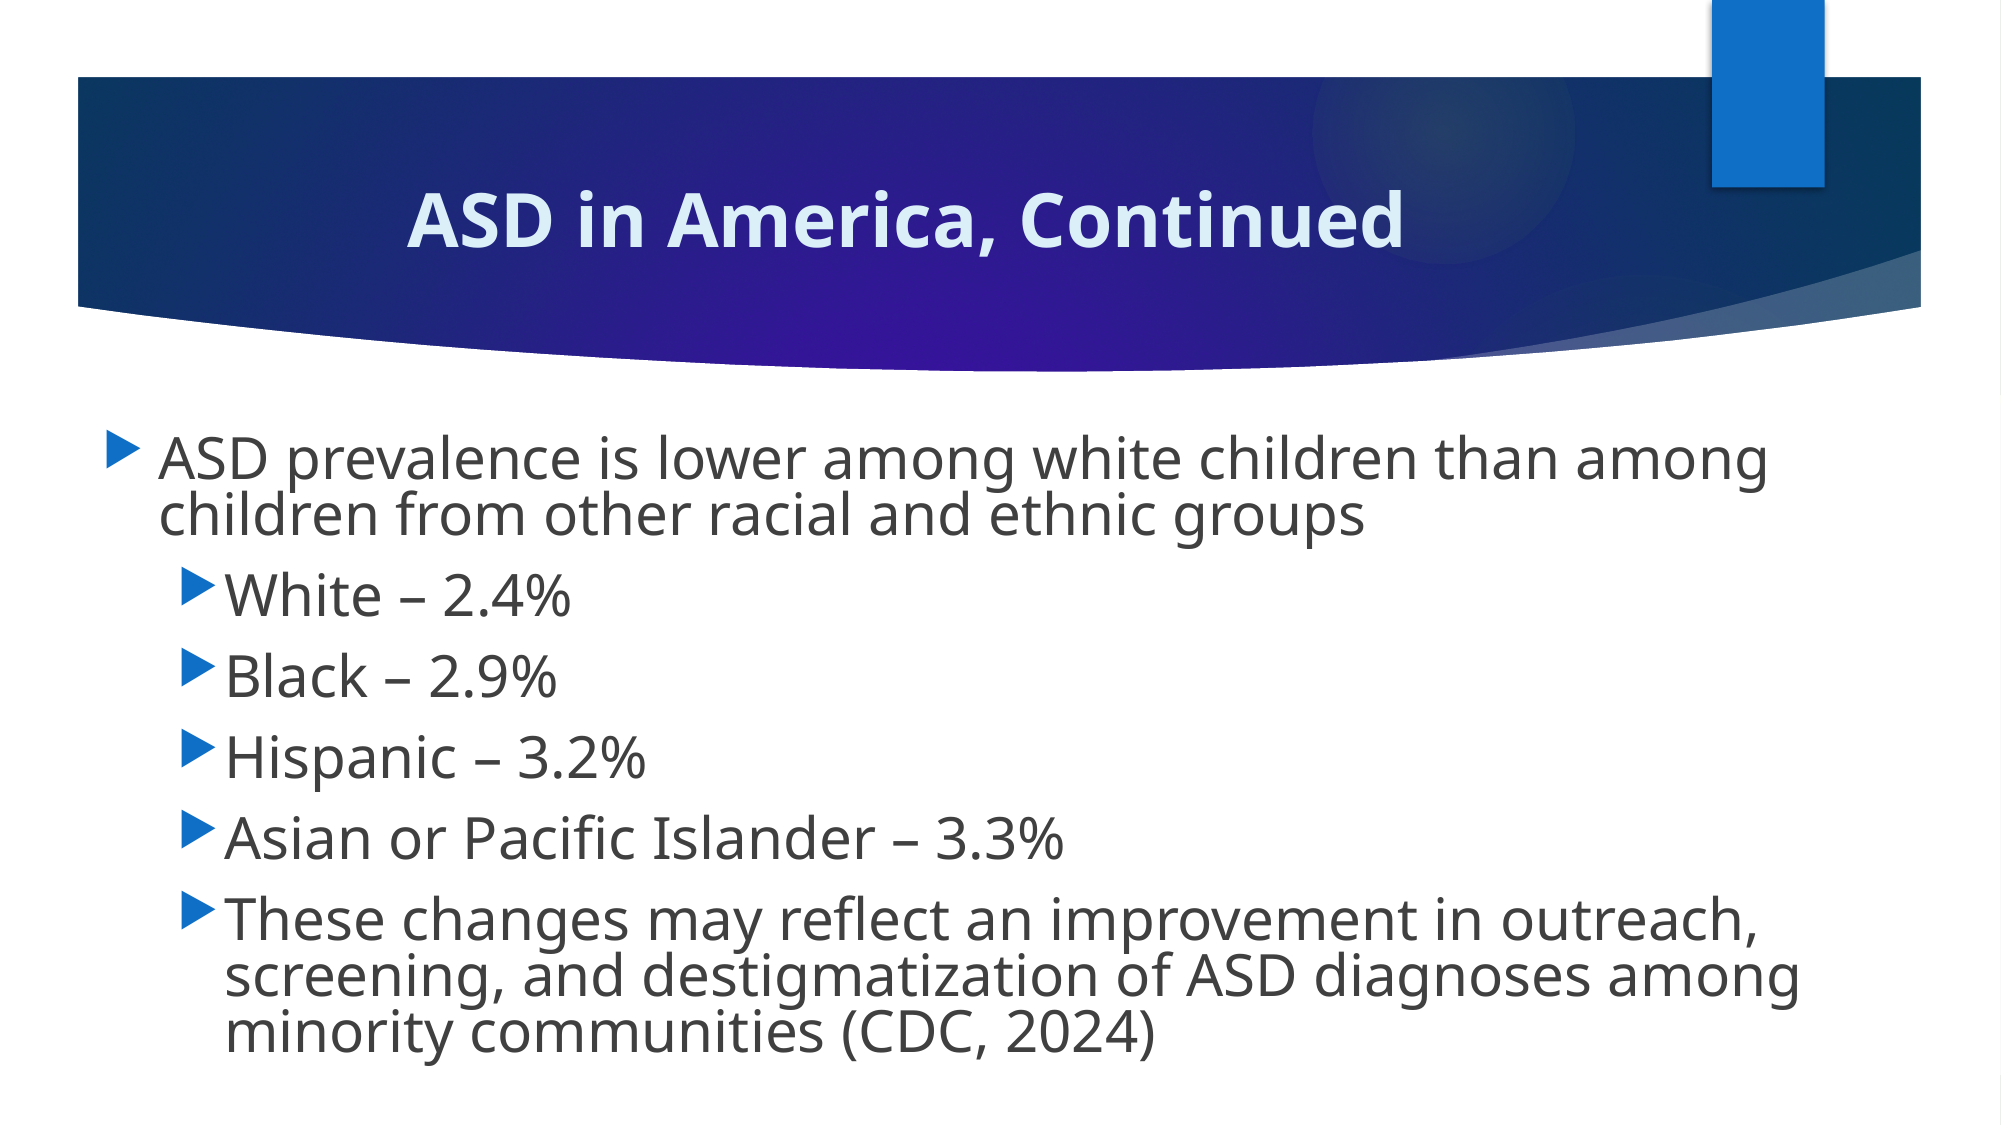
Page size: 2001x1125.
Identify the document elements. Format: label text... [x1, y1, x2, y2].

title ASD in America, Continued [189, 159, 1627, 276]
list ASD prevalence is lower among white children than among children from other racial and ethnic groups White – 2.4% Black – 2.9% Hispanic – 3.2% Asian or Pacific Islander – 3.3% These changes may reflect an improvement in outreach, screening, and destigmatization of ASD diagnoses among minority communities (CDC, 2024) [87, 427, 1921, 988]
